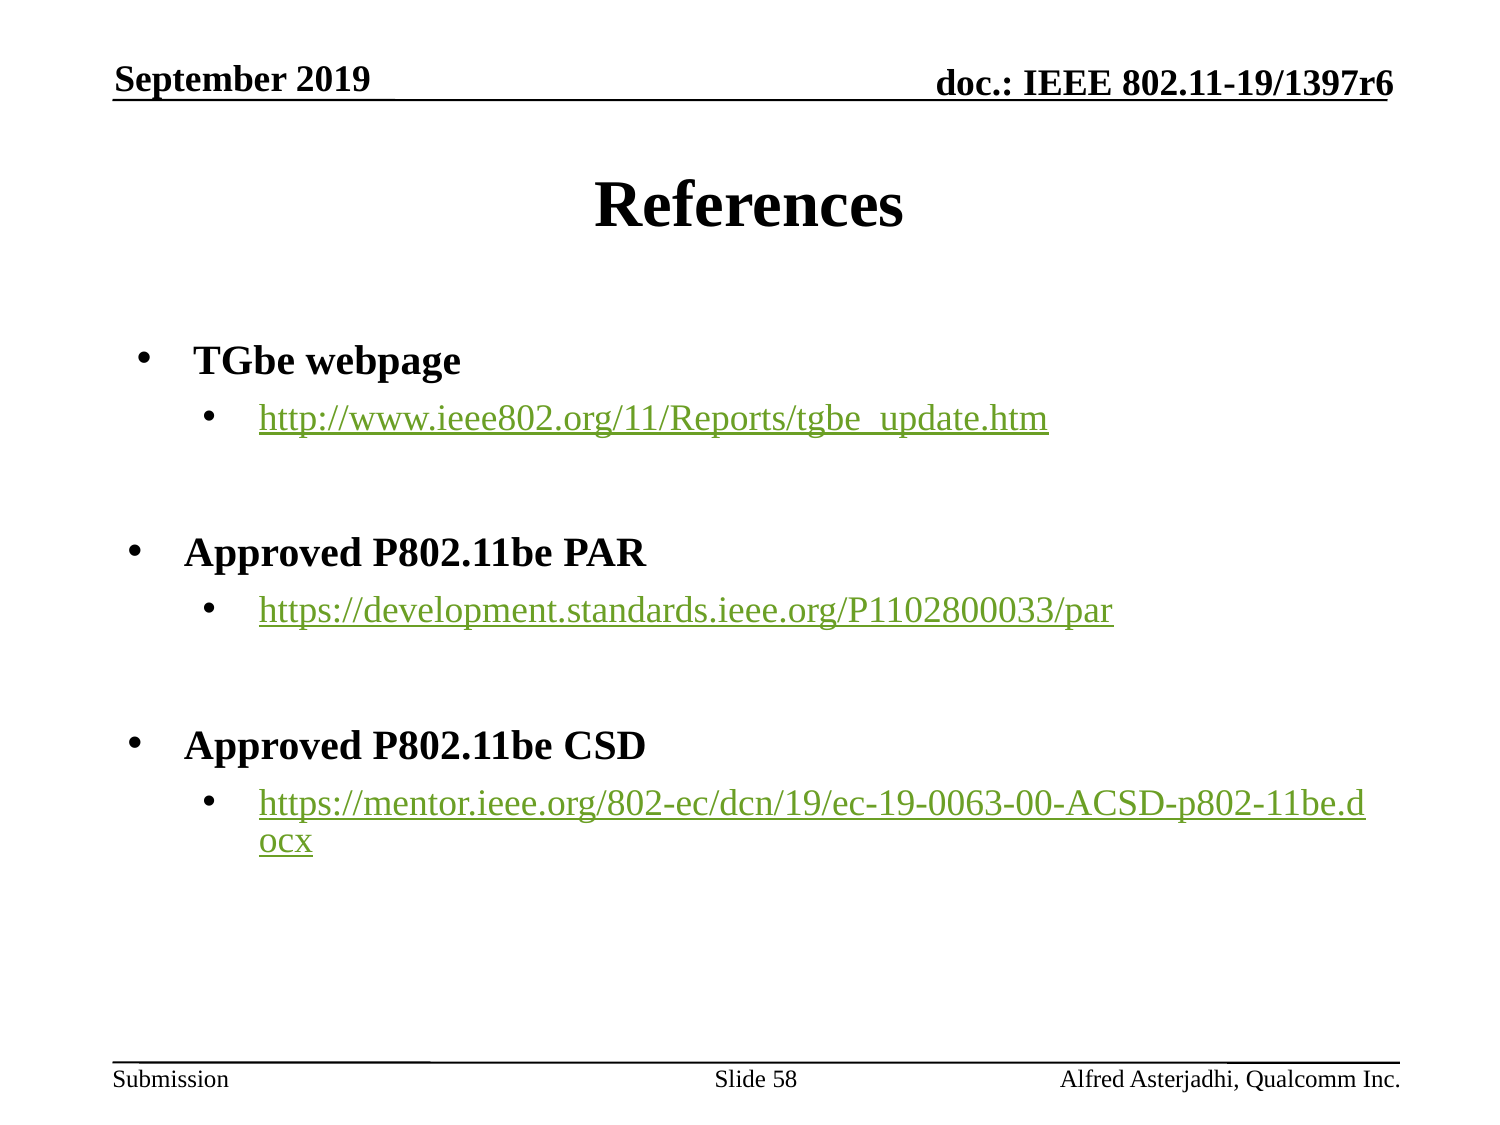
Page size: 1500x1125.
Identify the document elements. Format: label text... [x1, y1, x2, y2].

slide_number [114, 54, 423, 100]
footer Alfred Asterjadhi, Qualcomm Inc. [878, 1061, 1402, 1093]
list TGbe webpage http://www.ieee802.org/11/Reports/tgbe_update.htm Approved P802.11be PAR https://development.standards.ieee.org/P1102800033/par Approved P802.11be CSD https://mentor.ieee.org/802-ec/dcn/19/ec-19-0063-00-ACSD-p802-11be.docx [112, 324, 1388, 1000]
title References [112, 112, 1388, 288]
slide_number Slide 58 [712, 1061, 800, 1123]
